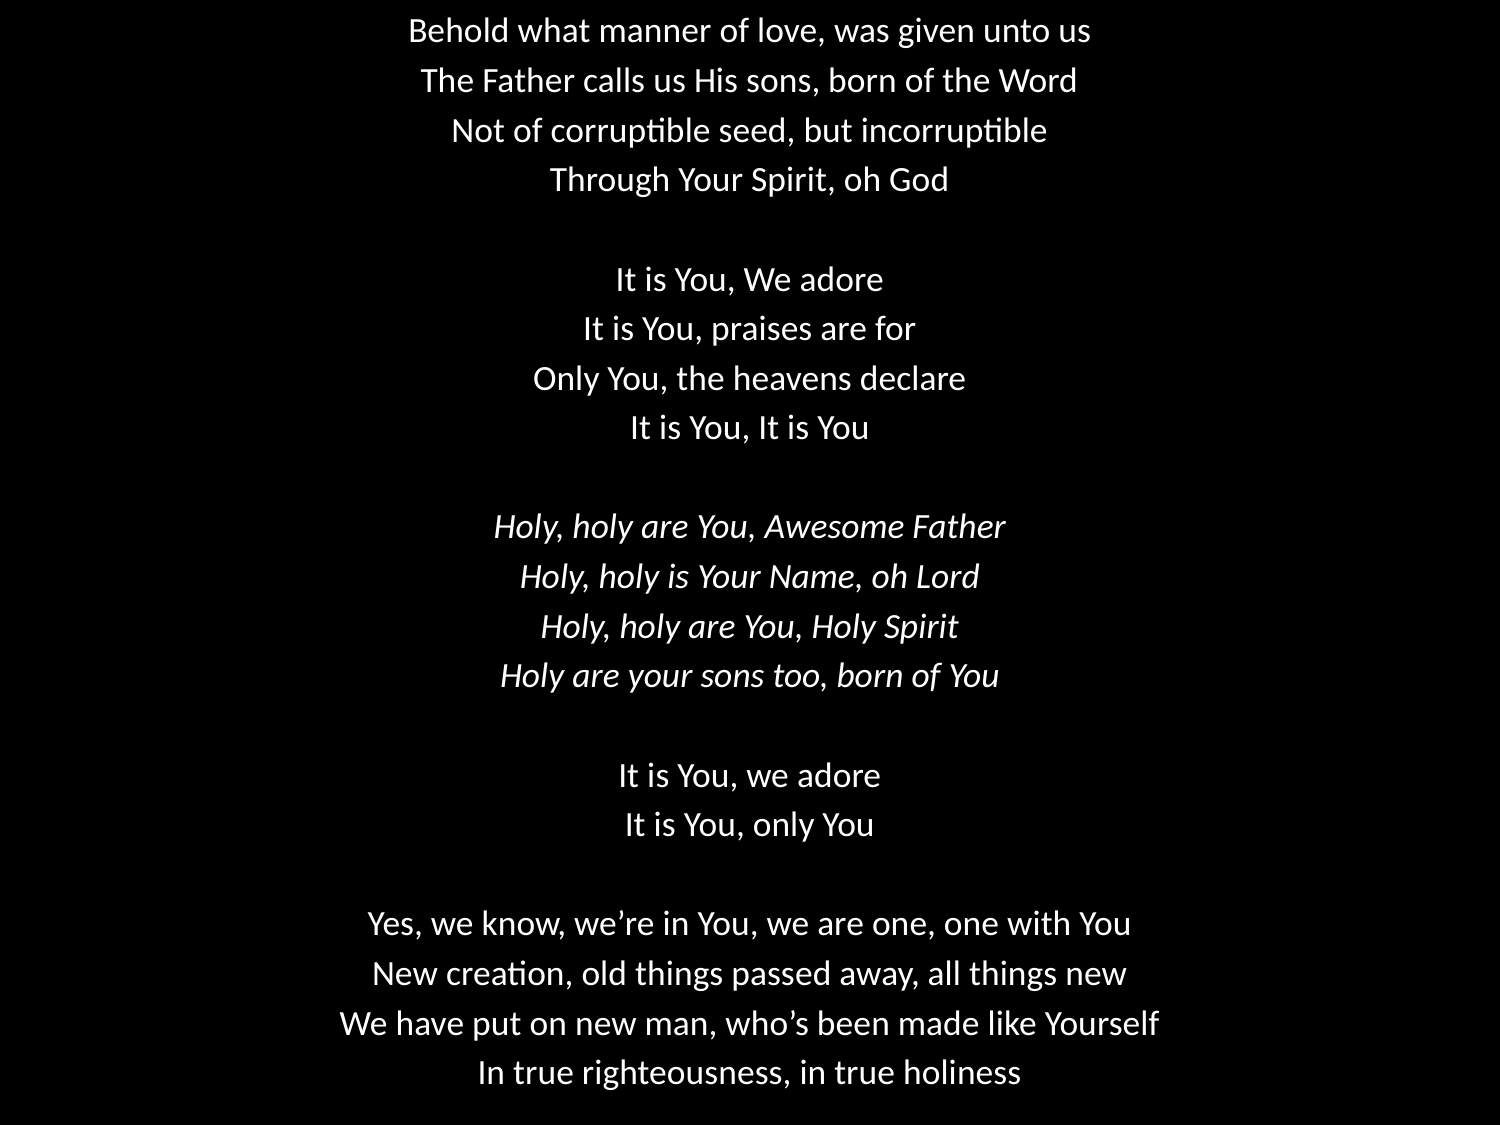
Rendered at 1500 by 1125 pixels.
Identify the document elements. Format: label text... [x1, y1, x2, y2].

subtitle Behold what manner of love, was given unto us The Father calls us His sons, born of the Word Not of corruptible seed, but incorruptible Through Your Spirit, oh God It is You, We adore It is You, praises are for Only You, the heavens declare It is You, It is You Holy, holy are You, Awesome Father Holy, holy is Your Name, oh Lord Holy, holy are You, Holy Spirit Holy are your sons too, born of You It is You, we adore It is You, only You Yes, we know, we’re in You, we are one, one with You New creation, old things passed away, all things new We have put on new man, who’s been made like Yourself In true righteousness, in true holiness [0, 0, 1500, 1125]
